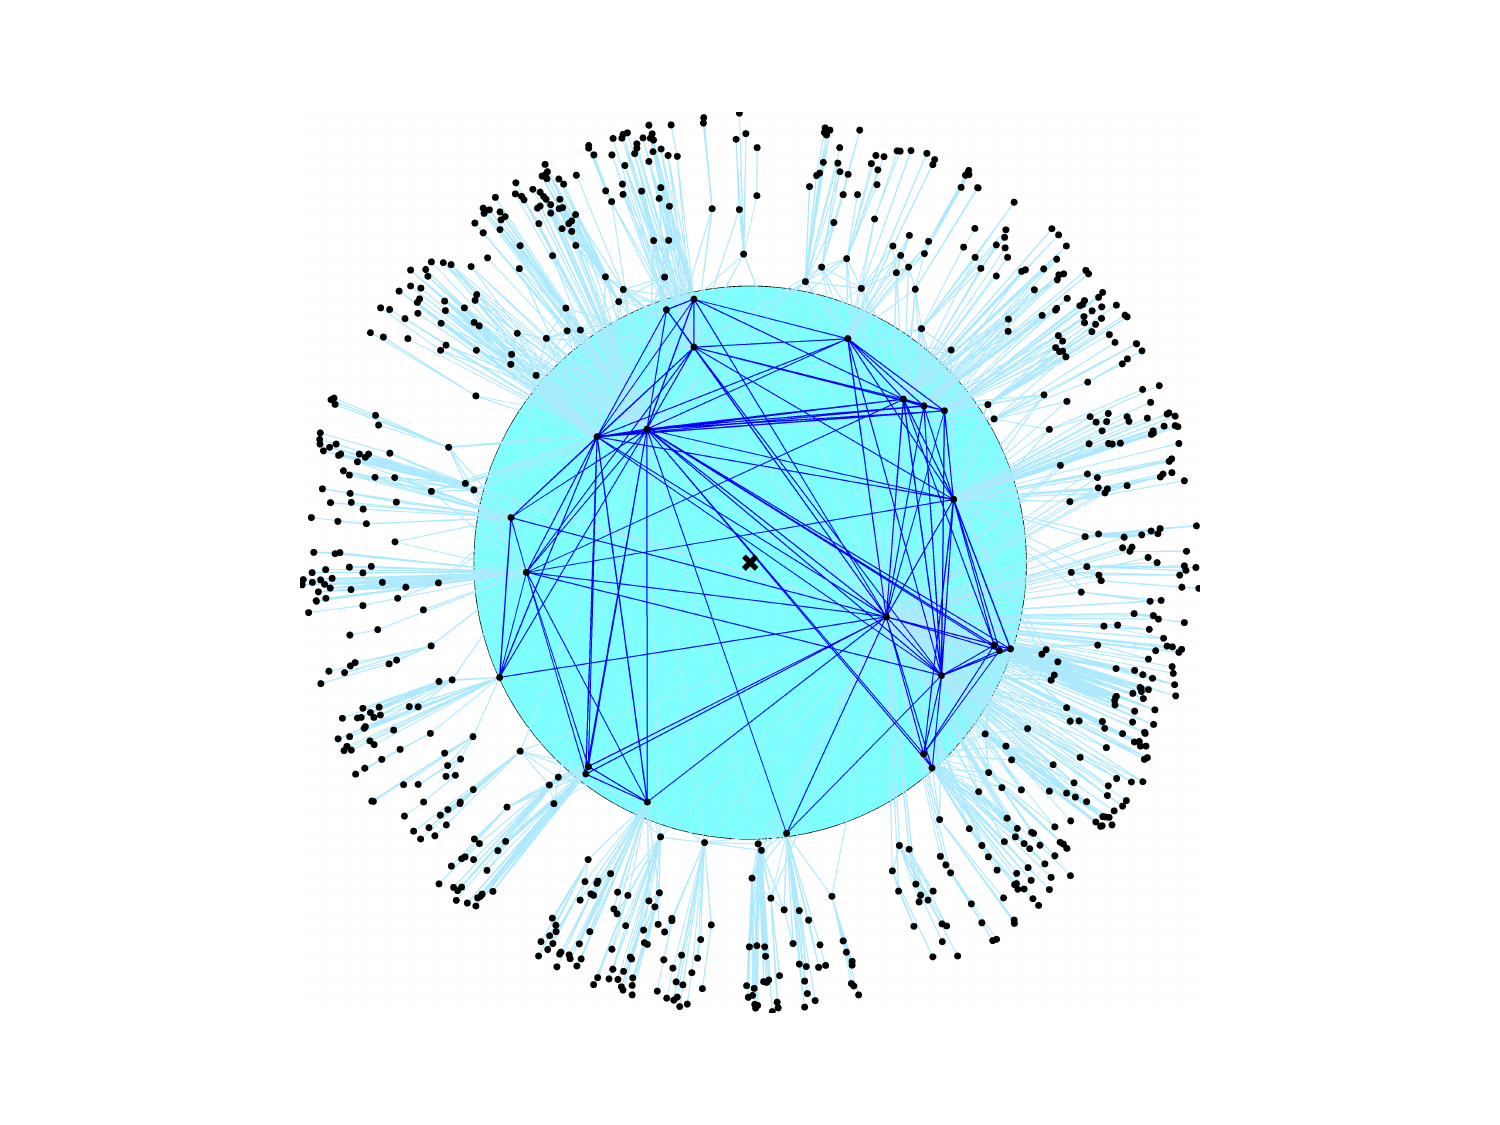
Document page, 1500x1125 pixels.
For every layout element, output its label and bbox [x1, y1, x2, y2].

picture [299, 112, 1201, 1013]
